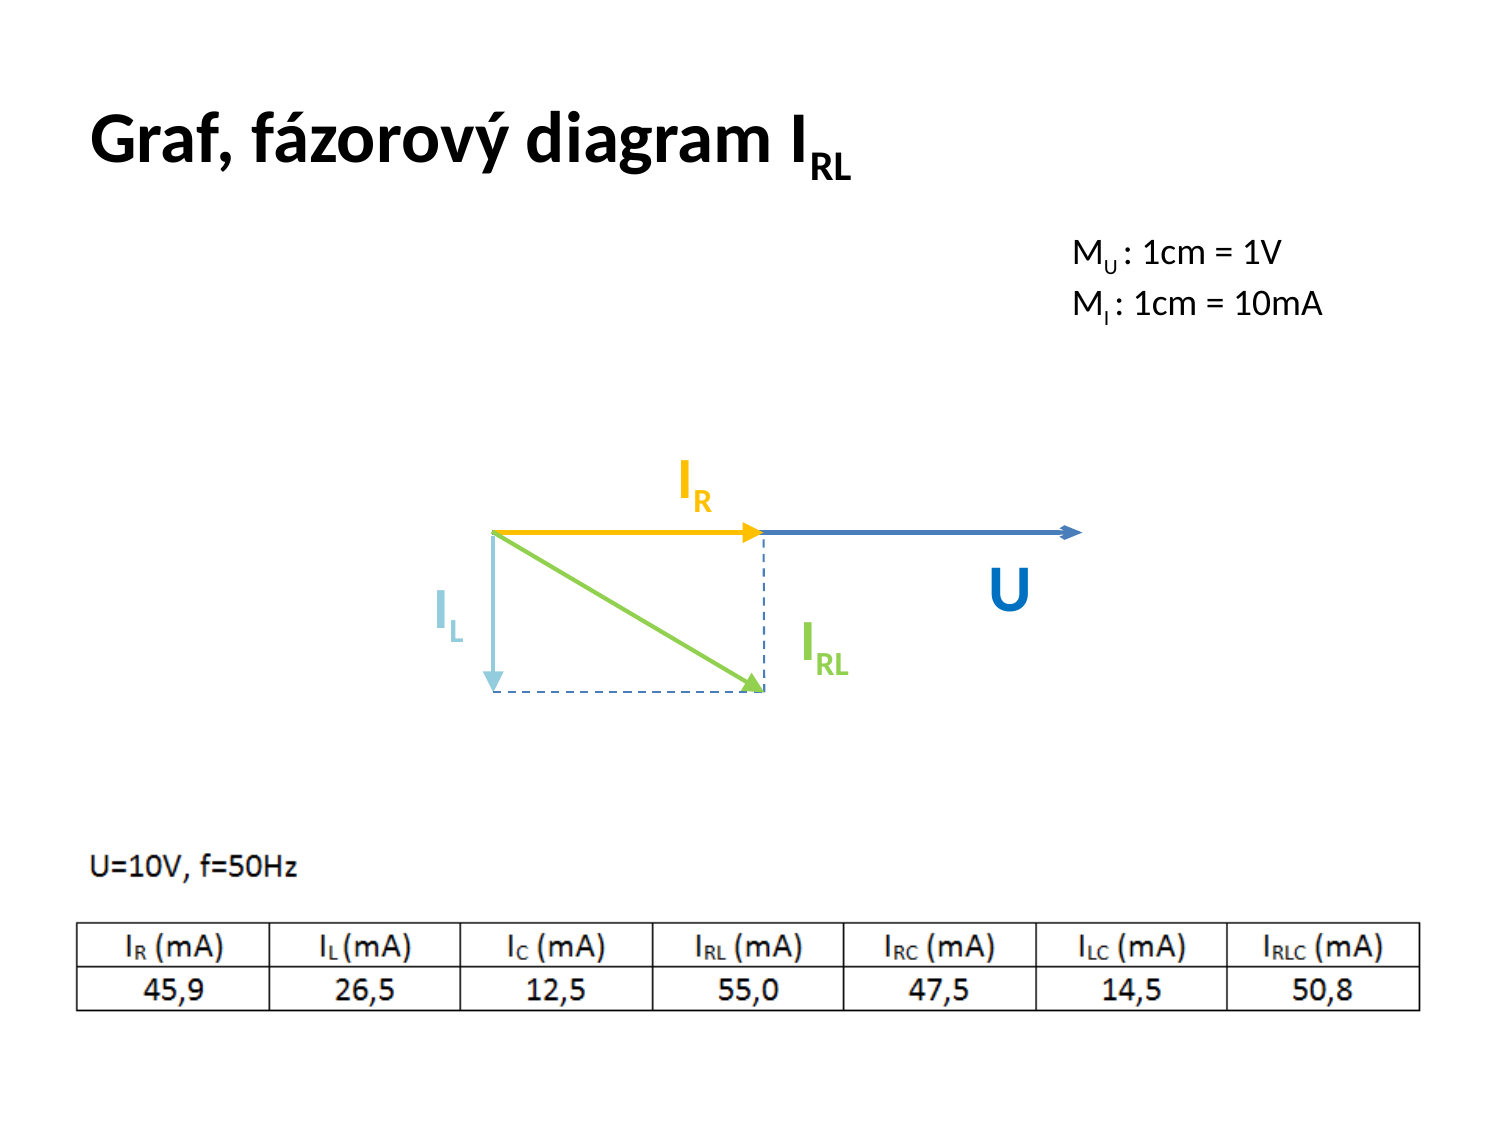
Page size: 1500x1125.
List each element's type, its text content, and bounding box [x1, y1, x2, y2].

title Graf, fázorový diagram IRL [75, 45, 1425, 233]
picture [56, 837, 1444, 1036]
text_box MU : 1cm = 1V MI : 1cm = 10mA [1057, 219, 1339, 337]
text_box [100, 278, 1376, 836]
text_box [417, 432, 1083, 693]
